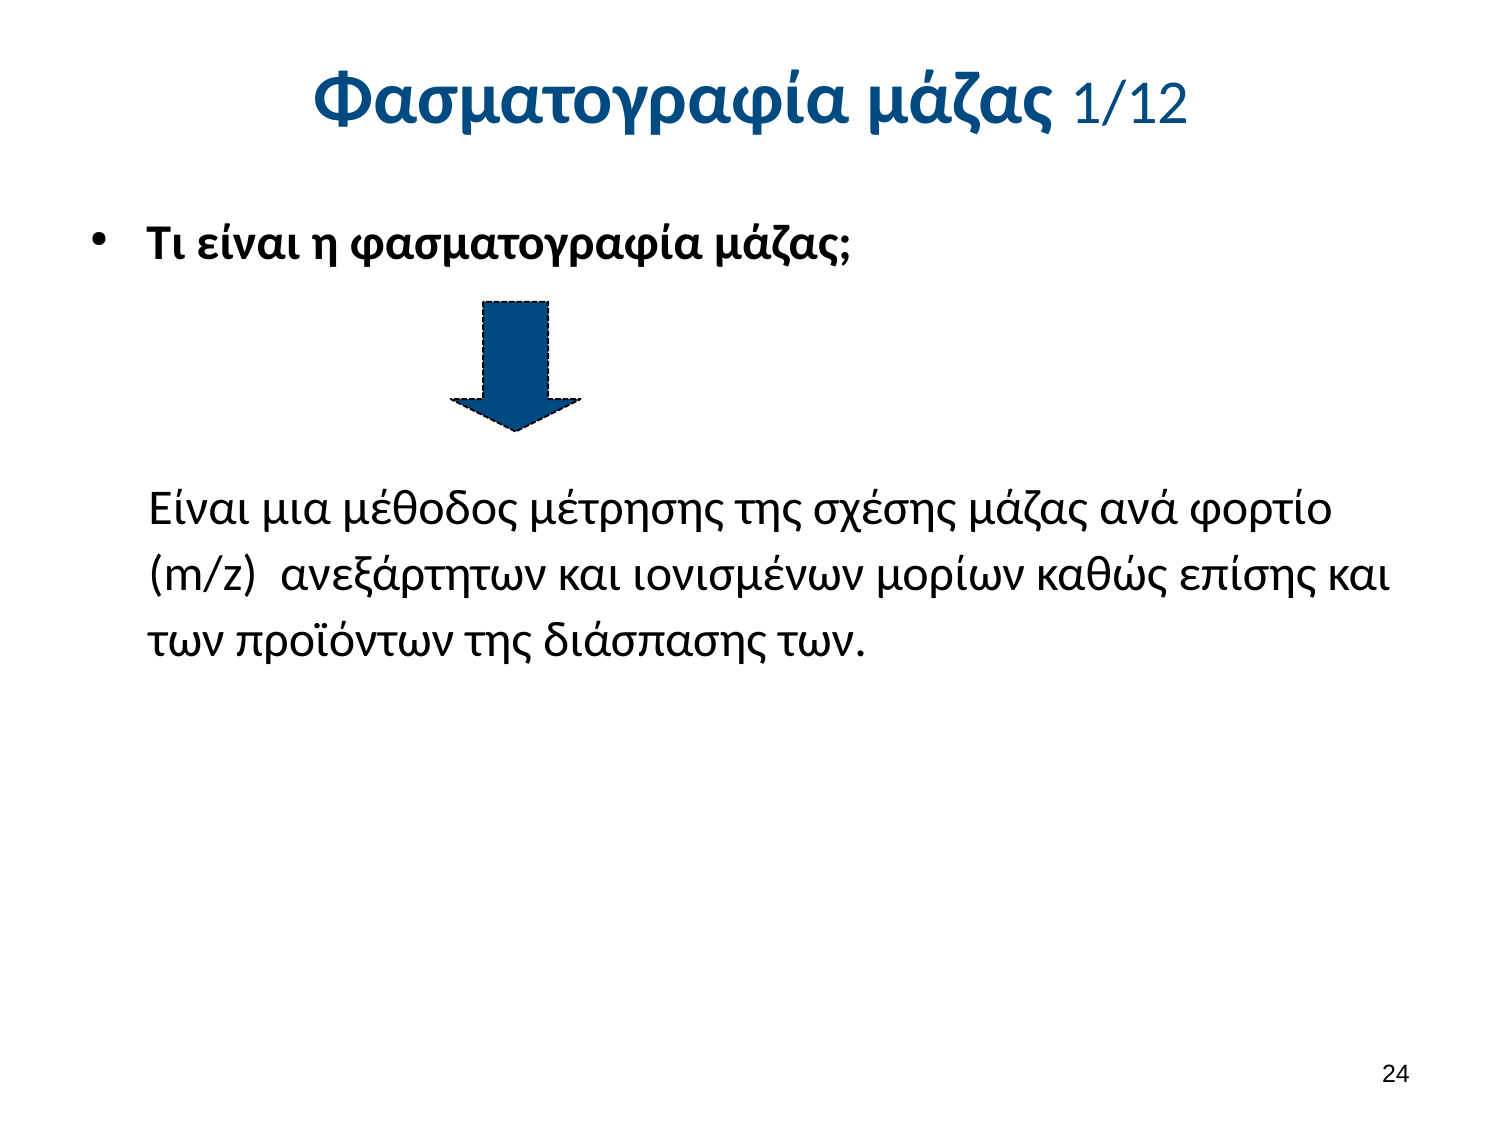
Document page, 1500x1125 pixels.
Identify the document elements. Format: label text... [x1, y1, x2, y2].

list Τι είναι η φασματογραφία μάζας; Είναι μια μέθοδος μέτρησης της σχέσης μάζας ανά φορτίο (m/z) ανεξάρτητων και ιονισμένων μορίων καθώς επίσης και των προϊόντων της διάσπασης των. [75, 196, 1425, 1024]
slide_number 23 [1074, 1042, 1425, 1103]
title Φασματογραφία μάζας 1/12 [76, 19, 1427, 169]
text_box [450, 301, 581, 432]
